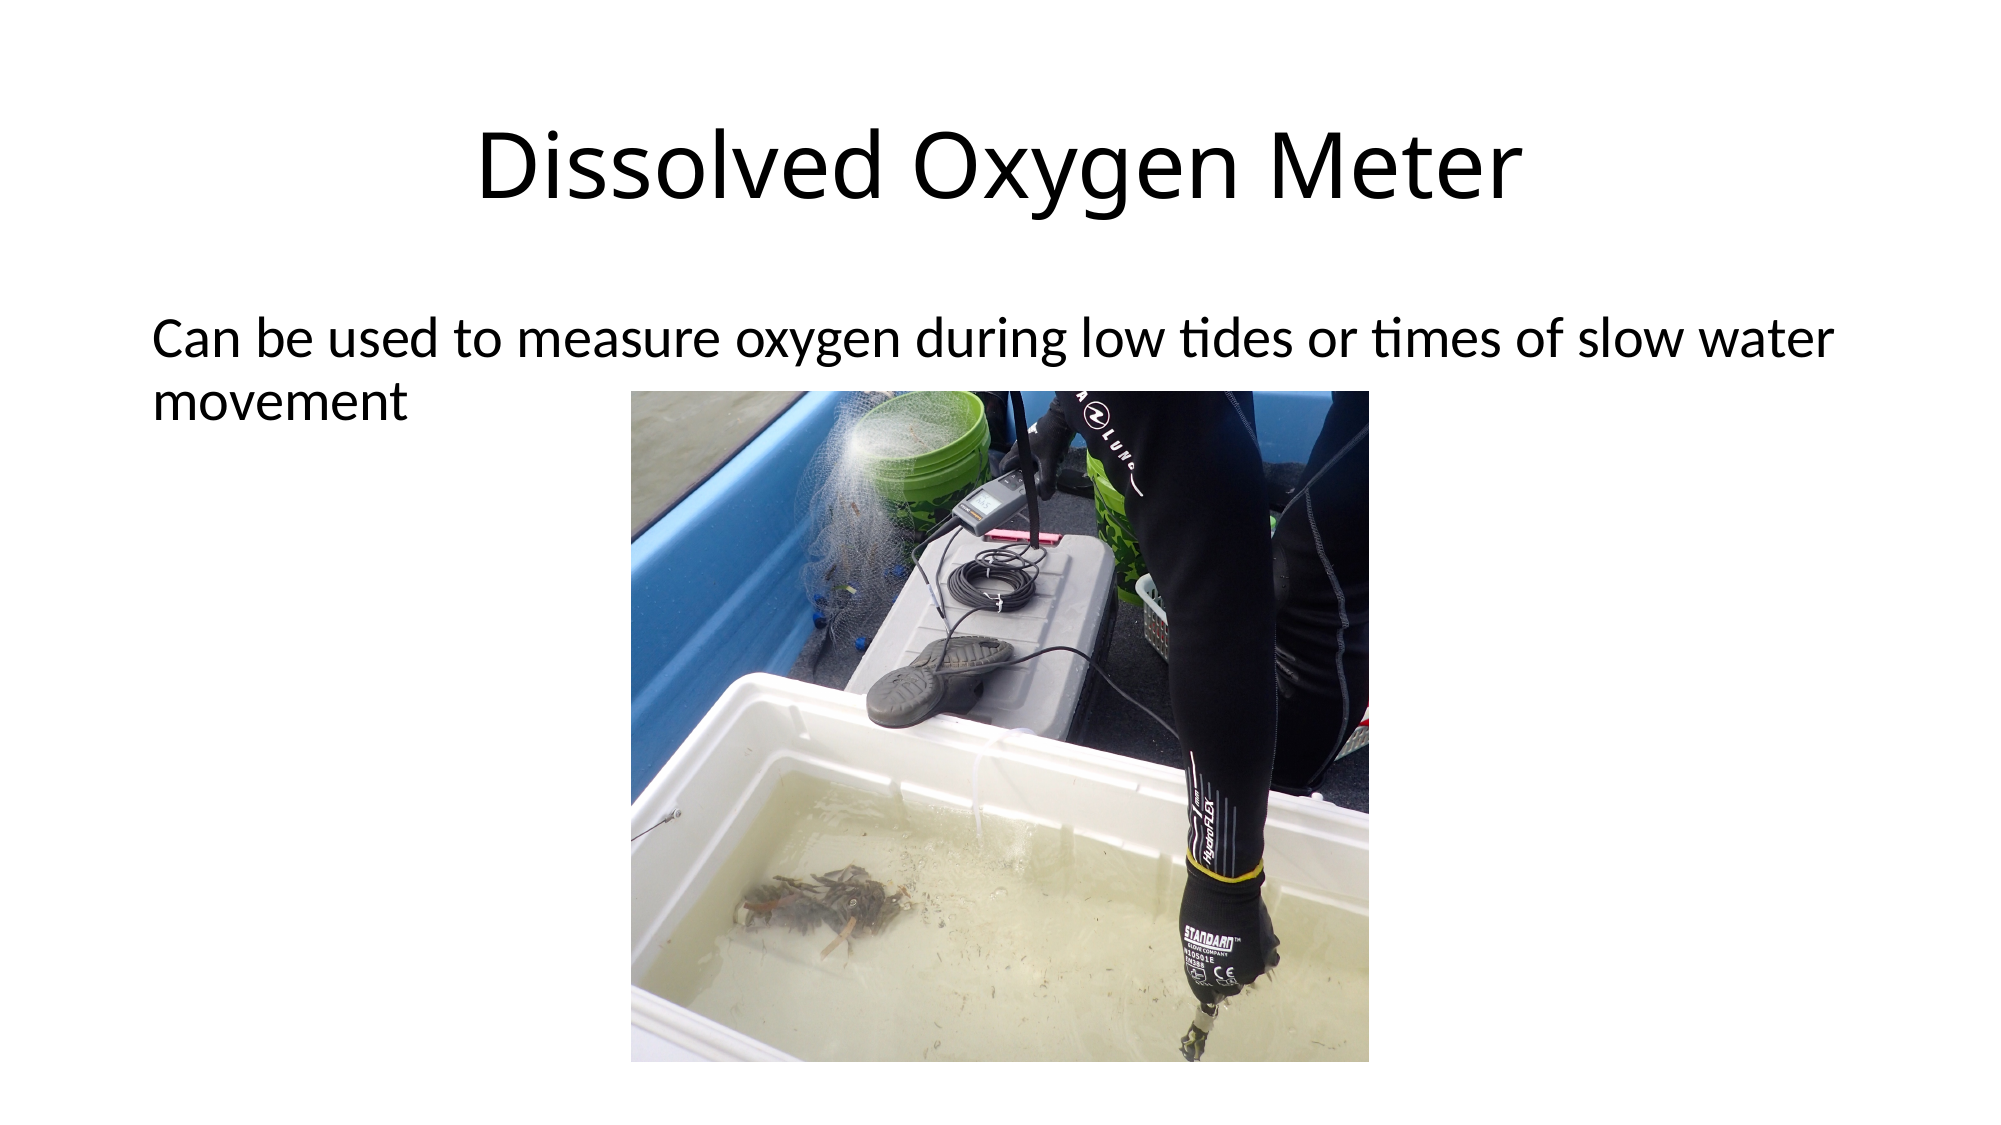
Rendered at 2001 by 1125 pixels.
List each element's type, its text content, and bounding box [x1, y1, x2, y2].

picture [631, 391, 1369, 1062]
list Can be used to measure oxygen during low tides or times of slow water movement [137, 299, 1863, 1014]
title Dissolved Oxygen Meter [137, 59, 1863, 278]
